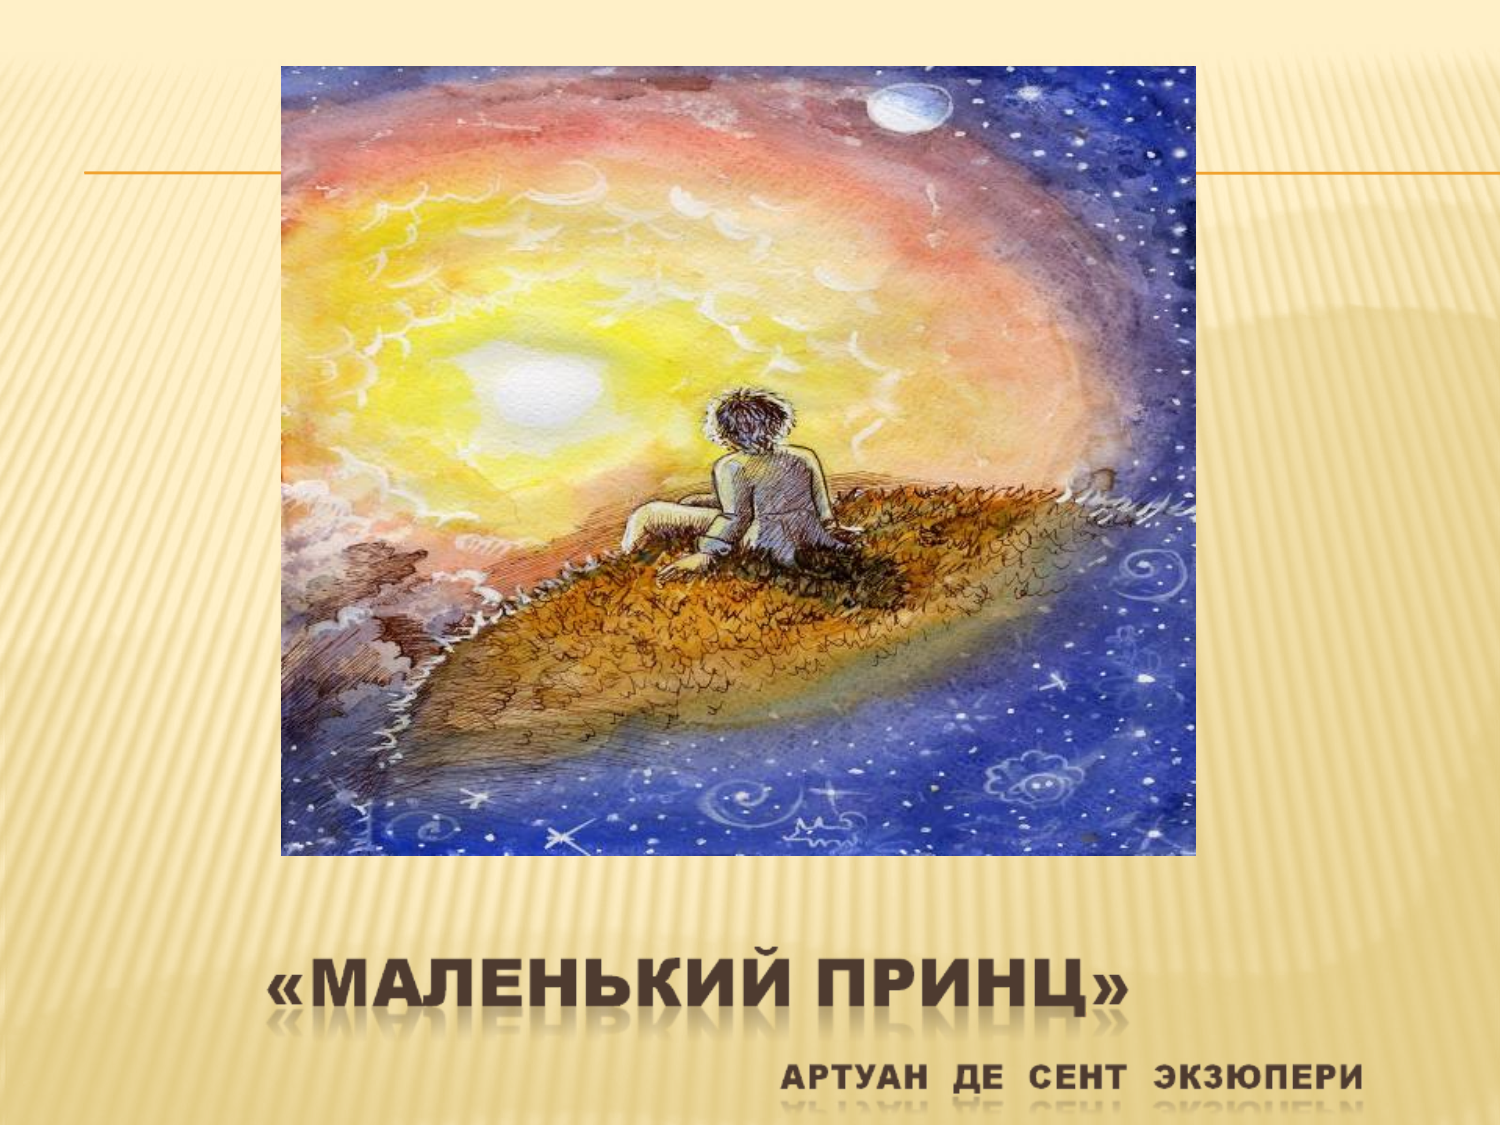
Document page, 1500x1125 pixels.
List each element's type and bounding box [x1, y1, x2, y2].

title [48, 73, 1477, 1125]
list [280, 66, 1196, 856]
